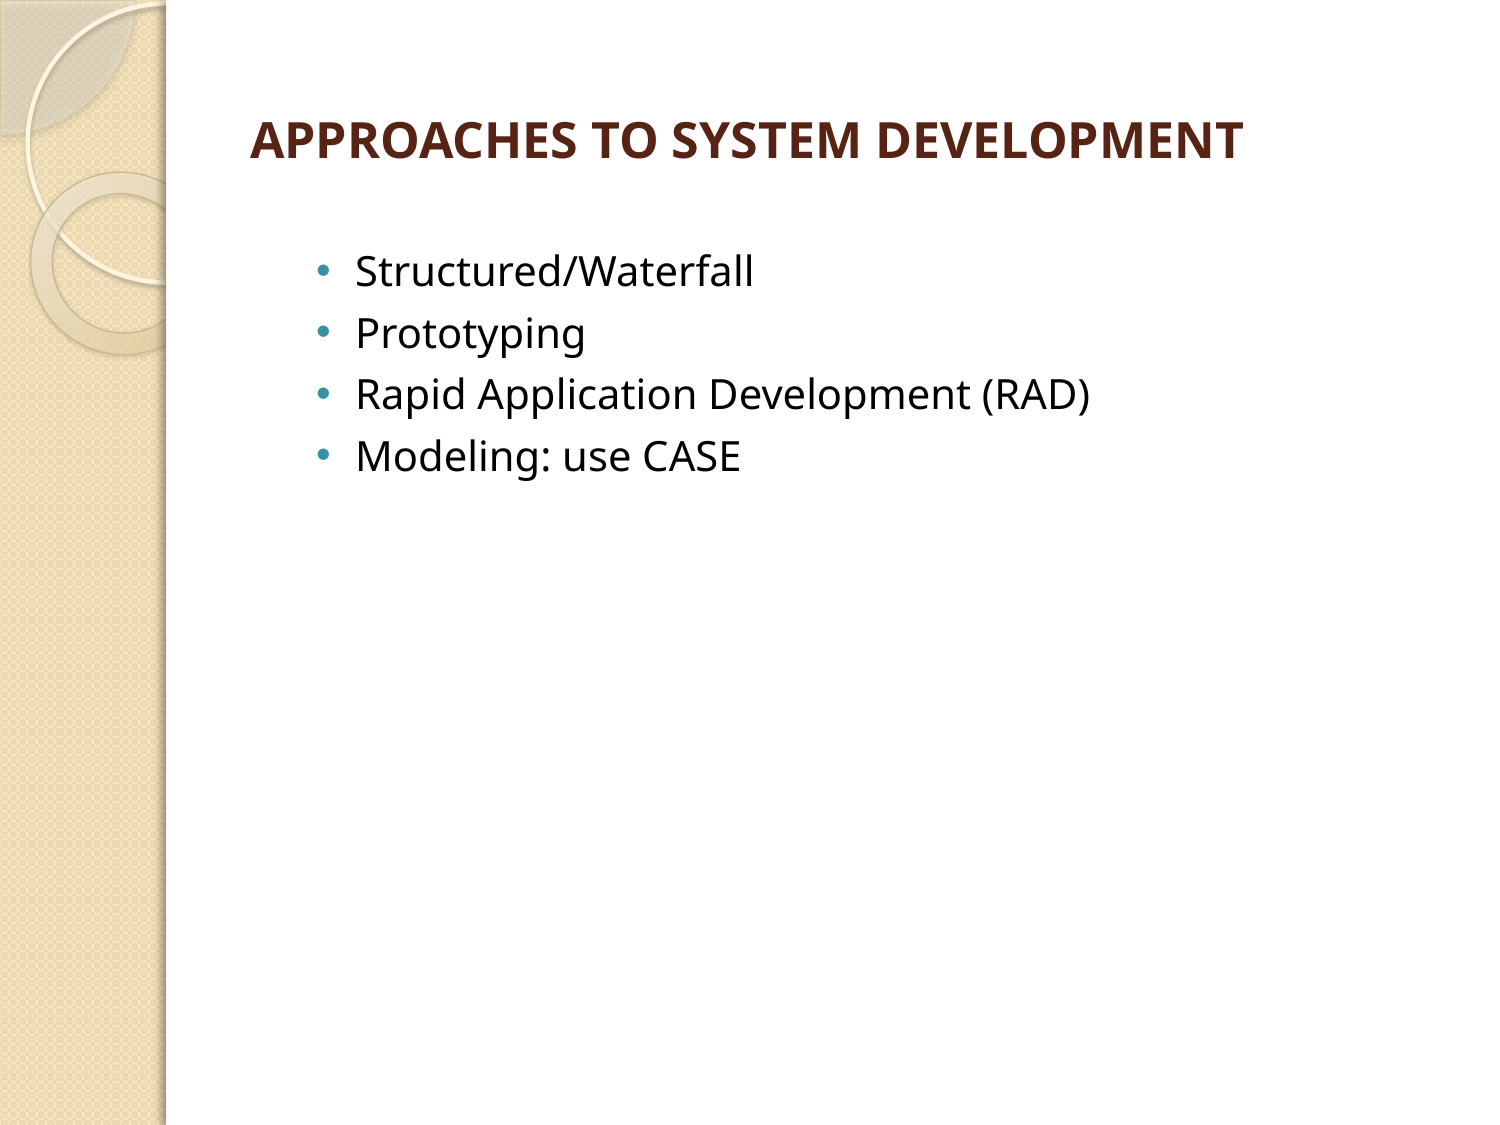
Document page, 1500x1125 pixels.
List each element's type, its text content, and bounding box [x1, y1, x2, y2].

list Structured/Waterfall Prototyping Rapid Application Development (RAD) Modeling: use CASE [235, 237, 1466, 1025]
title APPROACHES TO SYSTEM DEVELOPMENT [235, 45, 1466, 233]
